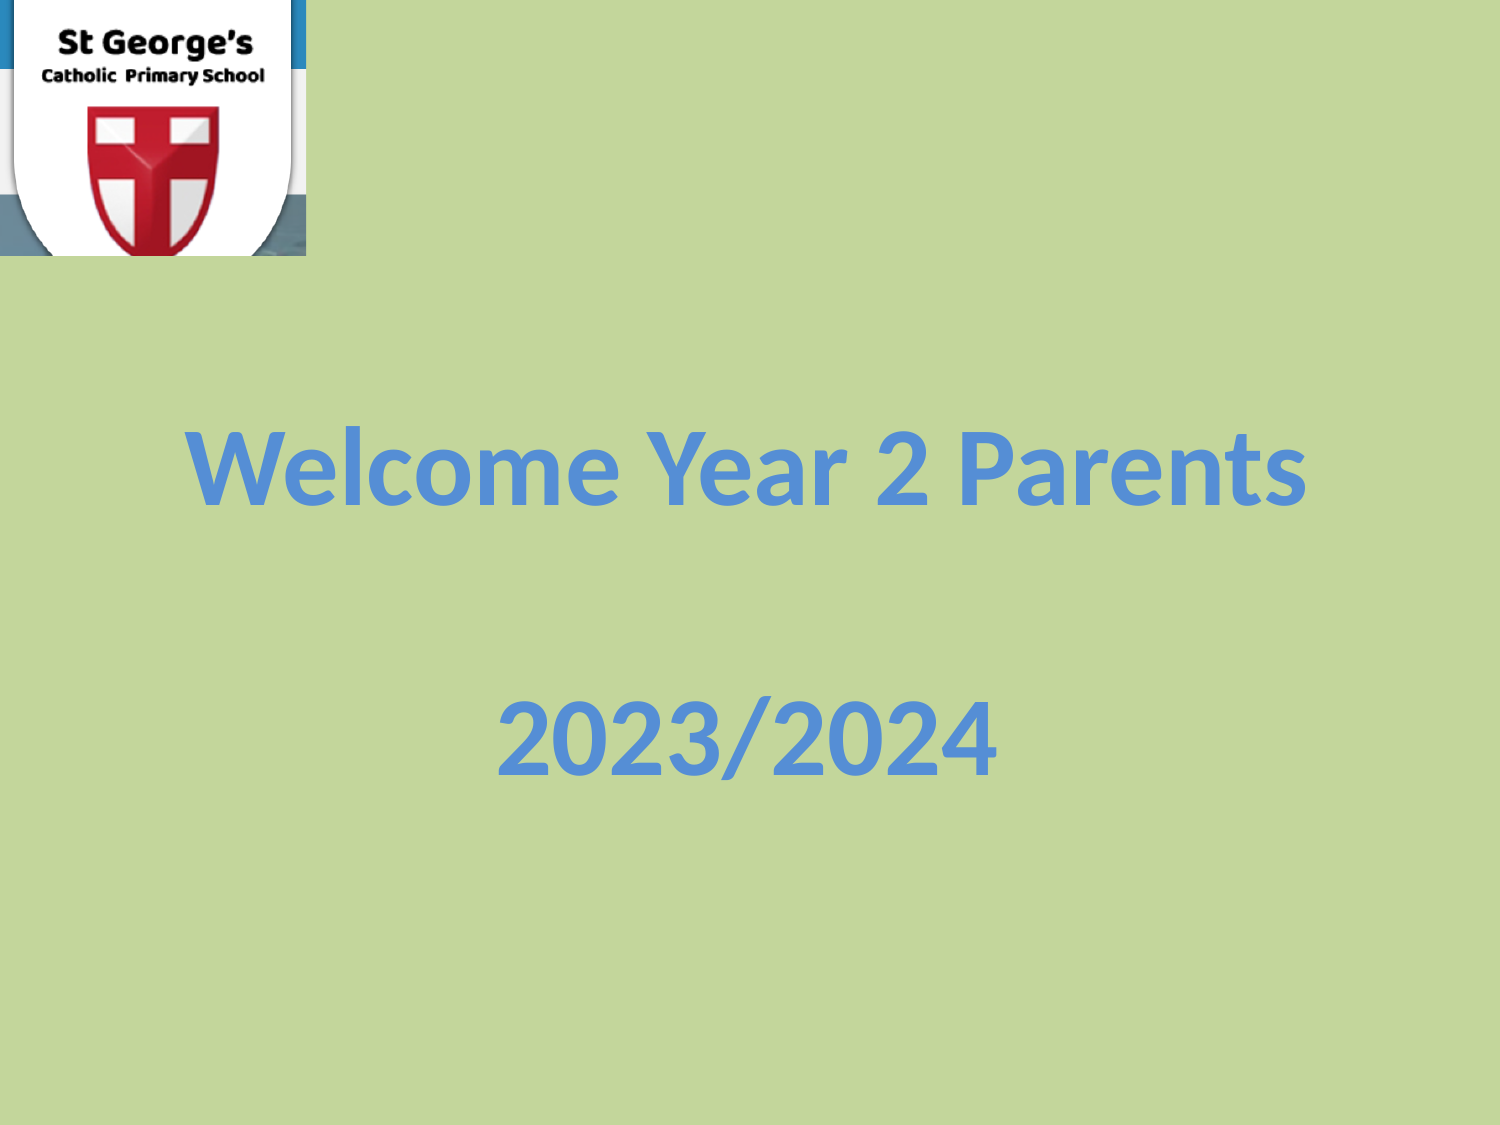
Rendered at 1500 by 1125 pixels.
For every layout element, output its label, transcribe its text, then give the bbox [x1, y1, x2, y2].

text_box Welcome Year 2 Parents 2023/2024 [0, 385, 1500, 941]
picture [0, 0, 307, 256]
